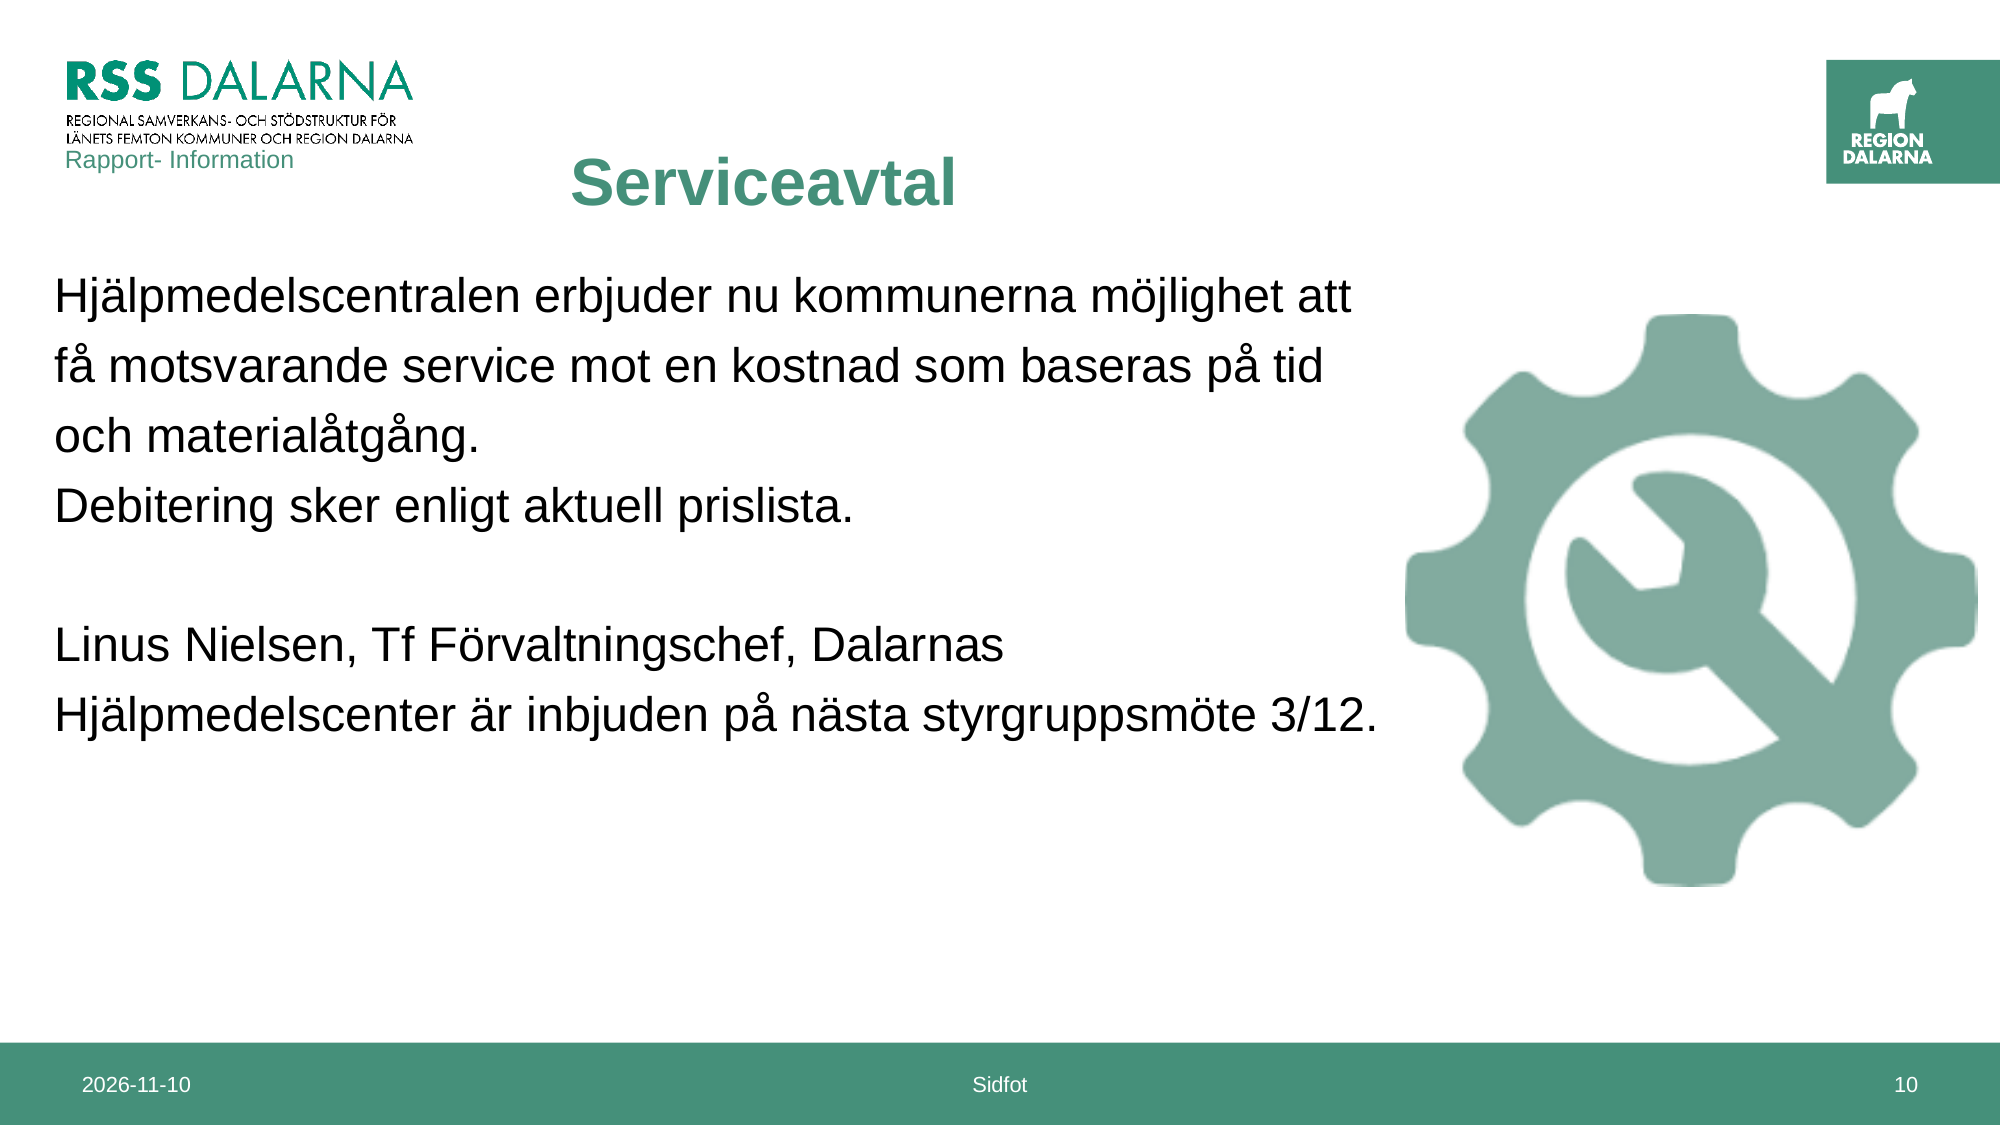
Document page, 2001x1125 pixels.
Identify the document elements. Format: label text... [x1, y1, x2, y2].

list Hjälpmedelscentralen erbjuder nu kommunerna möjlighet att få motsvarande service mot en kostnad som baseras på tid och materialåtgång. Debitering sker enligt aktuell prislista. Linus Nielsen, Tf Förvaltningschef, Dalarnas Hjälpmedelscenter är inbjuden på nästa styrgruppsmöte 3/12. [39, 245, 1396, 1008]
picture [1405, 314, 1978, 887]
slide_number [66, 1042, 588, 1125]
picture [67, 59, 413, 66]
text_box Rapport- Information [49, 66, 500, 191]
title Serviceavtal [555, 29, 1721, 228]
footer Sidfot [662, 1042, 1338, 1125]
slide_number 10 [1412, 1042, 1933, 1125]
